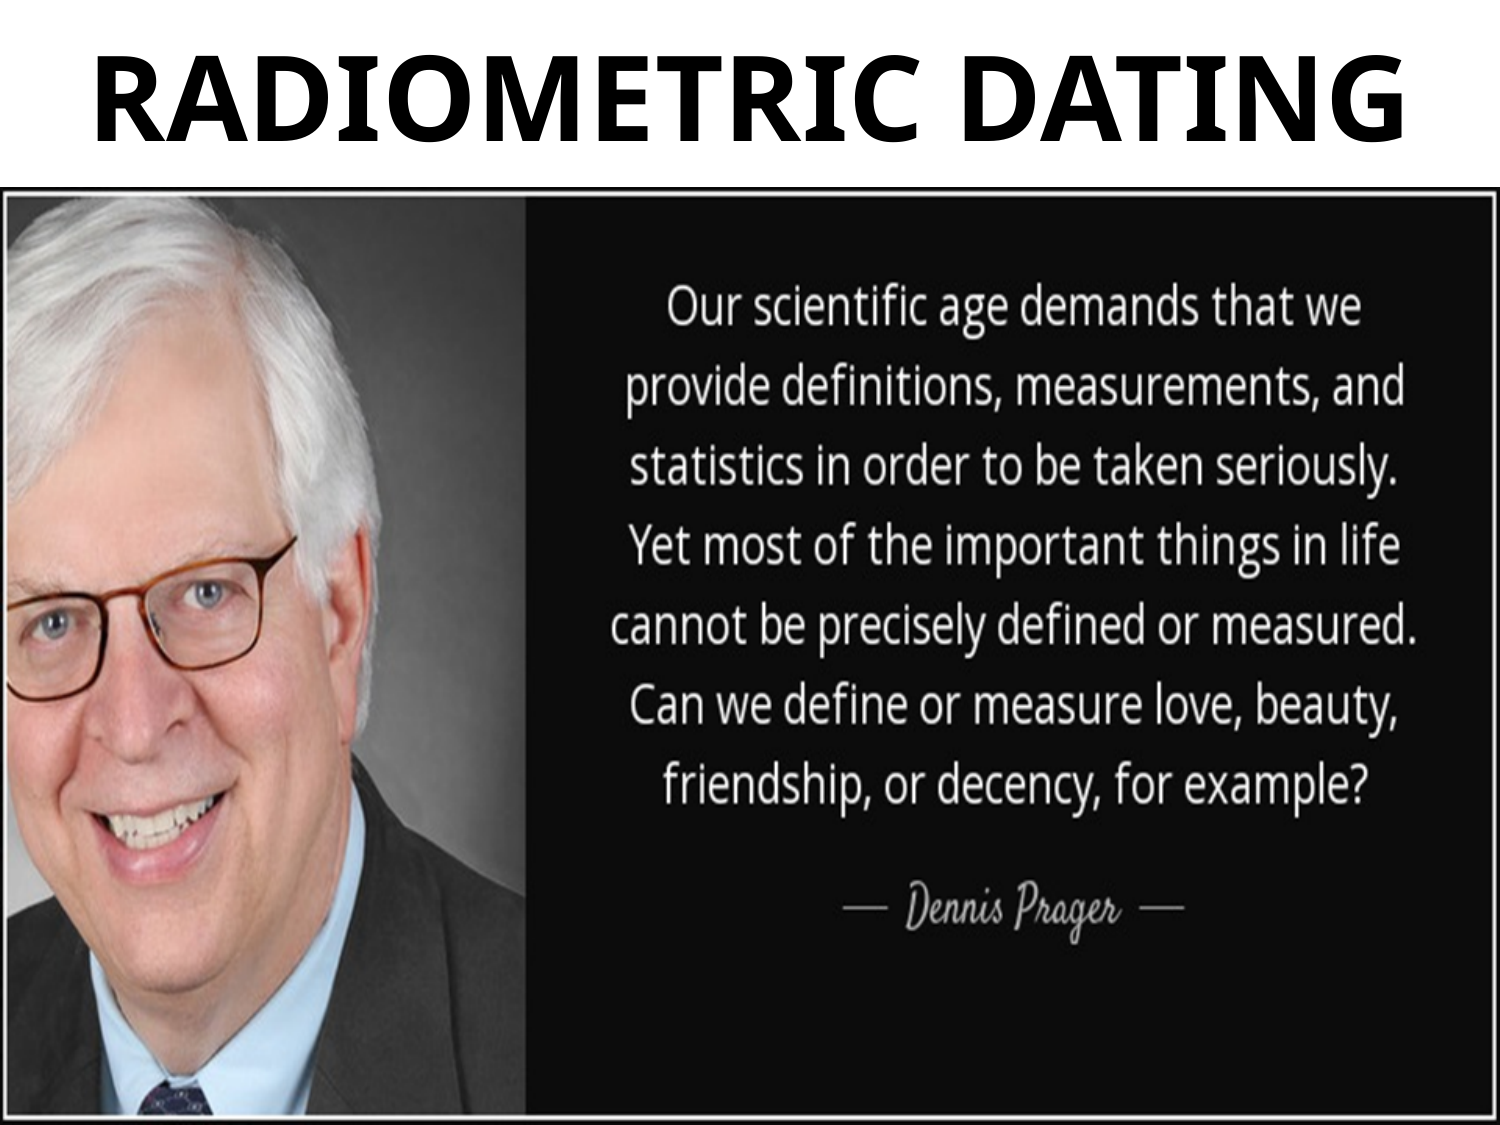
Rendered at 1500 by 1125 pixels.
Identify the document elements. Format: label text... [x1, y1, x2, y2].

title RADIOMETRIC DATING [0, 0, 1500, 187]
picture [0, 187, 1500, 1125]
